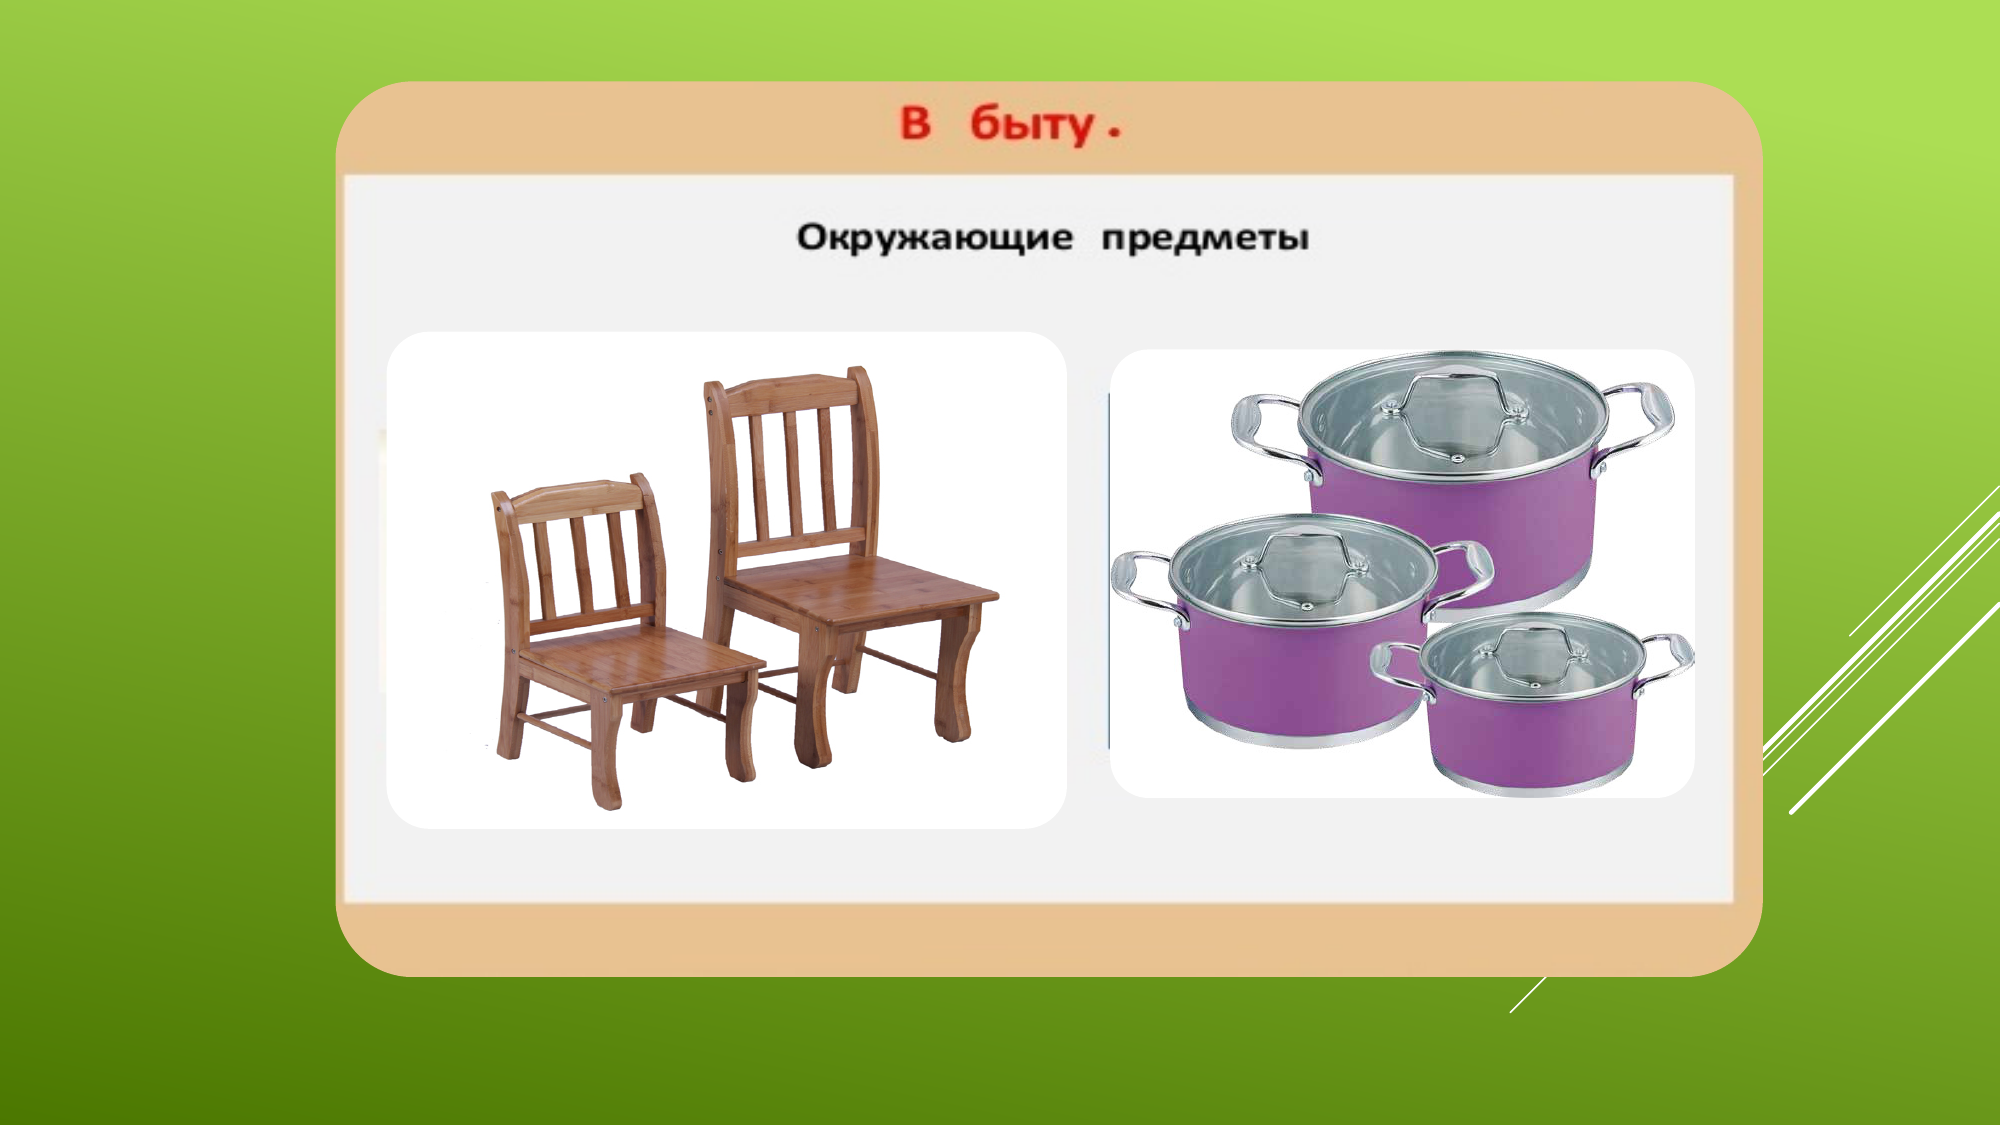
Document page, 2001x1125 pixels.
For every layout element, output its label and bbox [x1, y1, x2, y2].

picture [335, 81, 1764, 978]
